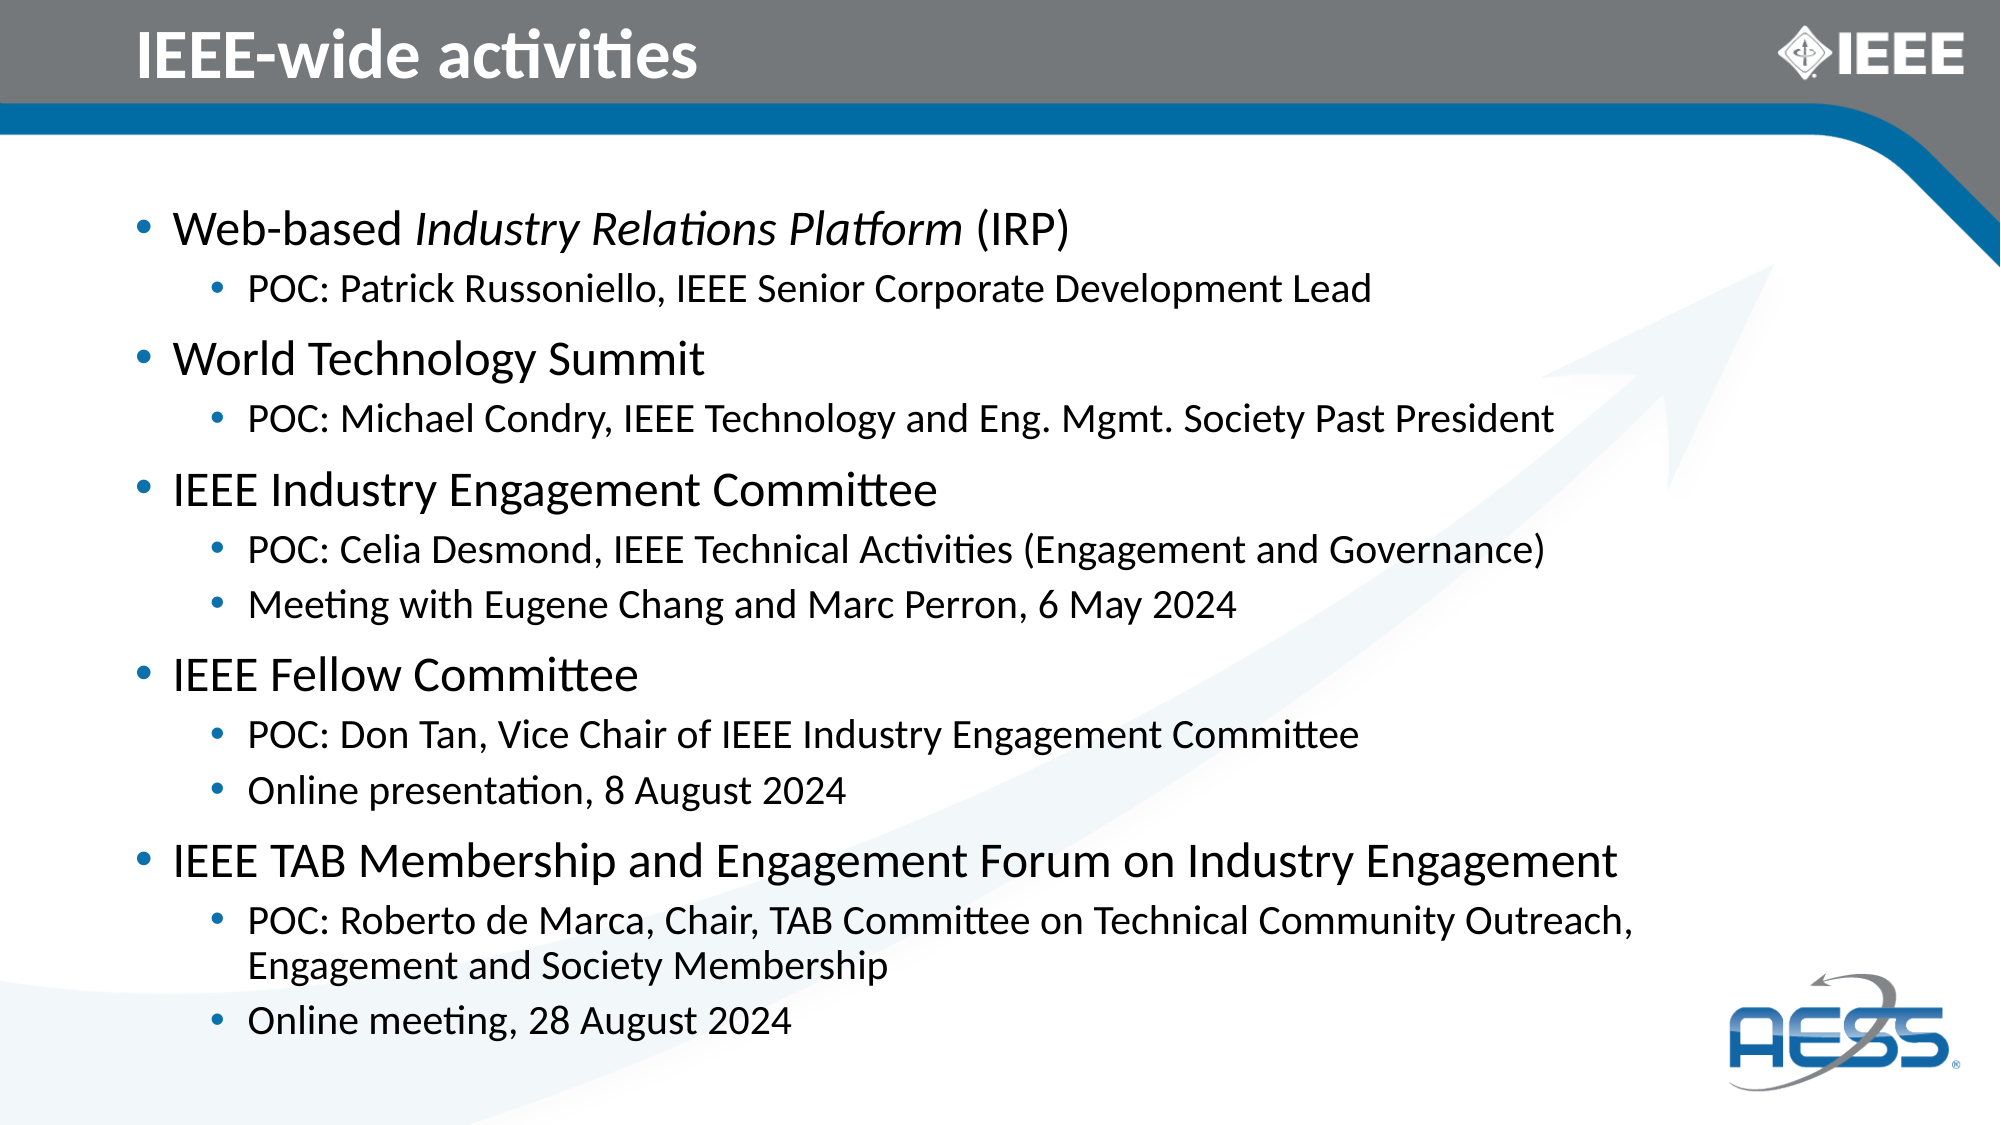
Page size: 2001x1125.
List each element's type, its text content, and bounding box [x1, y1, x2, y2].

picture [0, 135, 2000, 1125]
list Web-based Industry Relations Platform (IRP) POC: Patrick Russoniello, IEEE Senior Corporate Development Lead World Technology Summit POC: Michael Condry, IEEE Technology and Eng. Mgmt. Society Past President IEEE Industry Engagement Committee POC: Celia Desmond, IEEE Technical Activities (Engagement and Governance) Meeting with Eugene Chang and Marc Perron, 6 May 2024 IEEE Fellow Committee POC: Don Tan, Vice Chair of IEEE Industry Engagement Committee Online presentation, 8 August 2024 IEEE TAB Membership and Engagement Forum on Industry Engagement POC: Roberto de Marca, Chair, TAB Committee on Technical Community Outreach, Engagement and Society Membership Online meeting, 28 August 2024 [120, 195, 1863, 1014]
picture [0, 0, 2000, 221]
title IEEE-wide activities [120, 9, 1846, 90]
